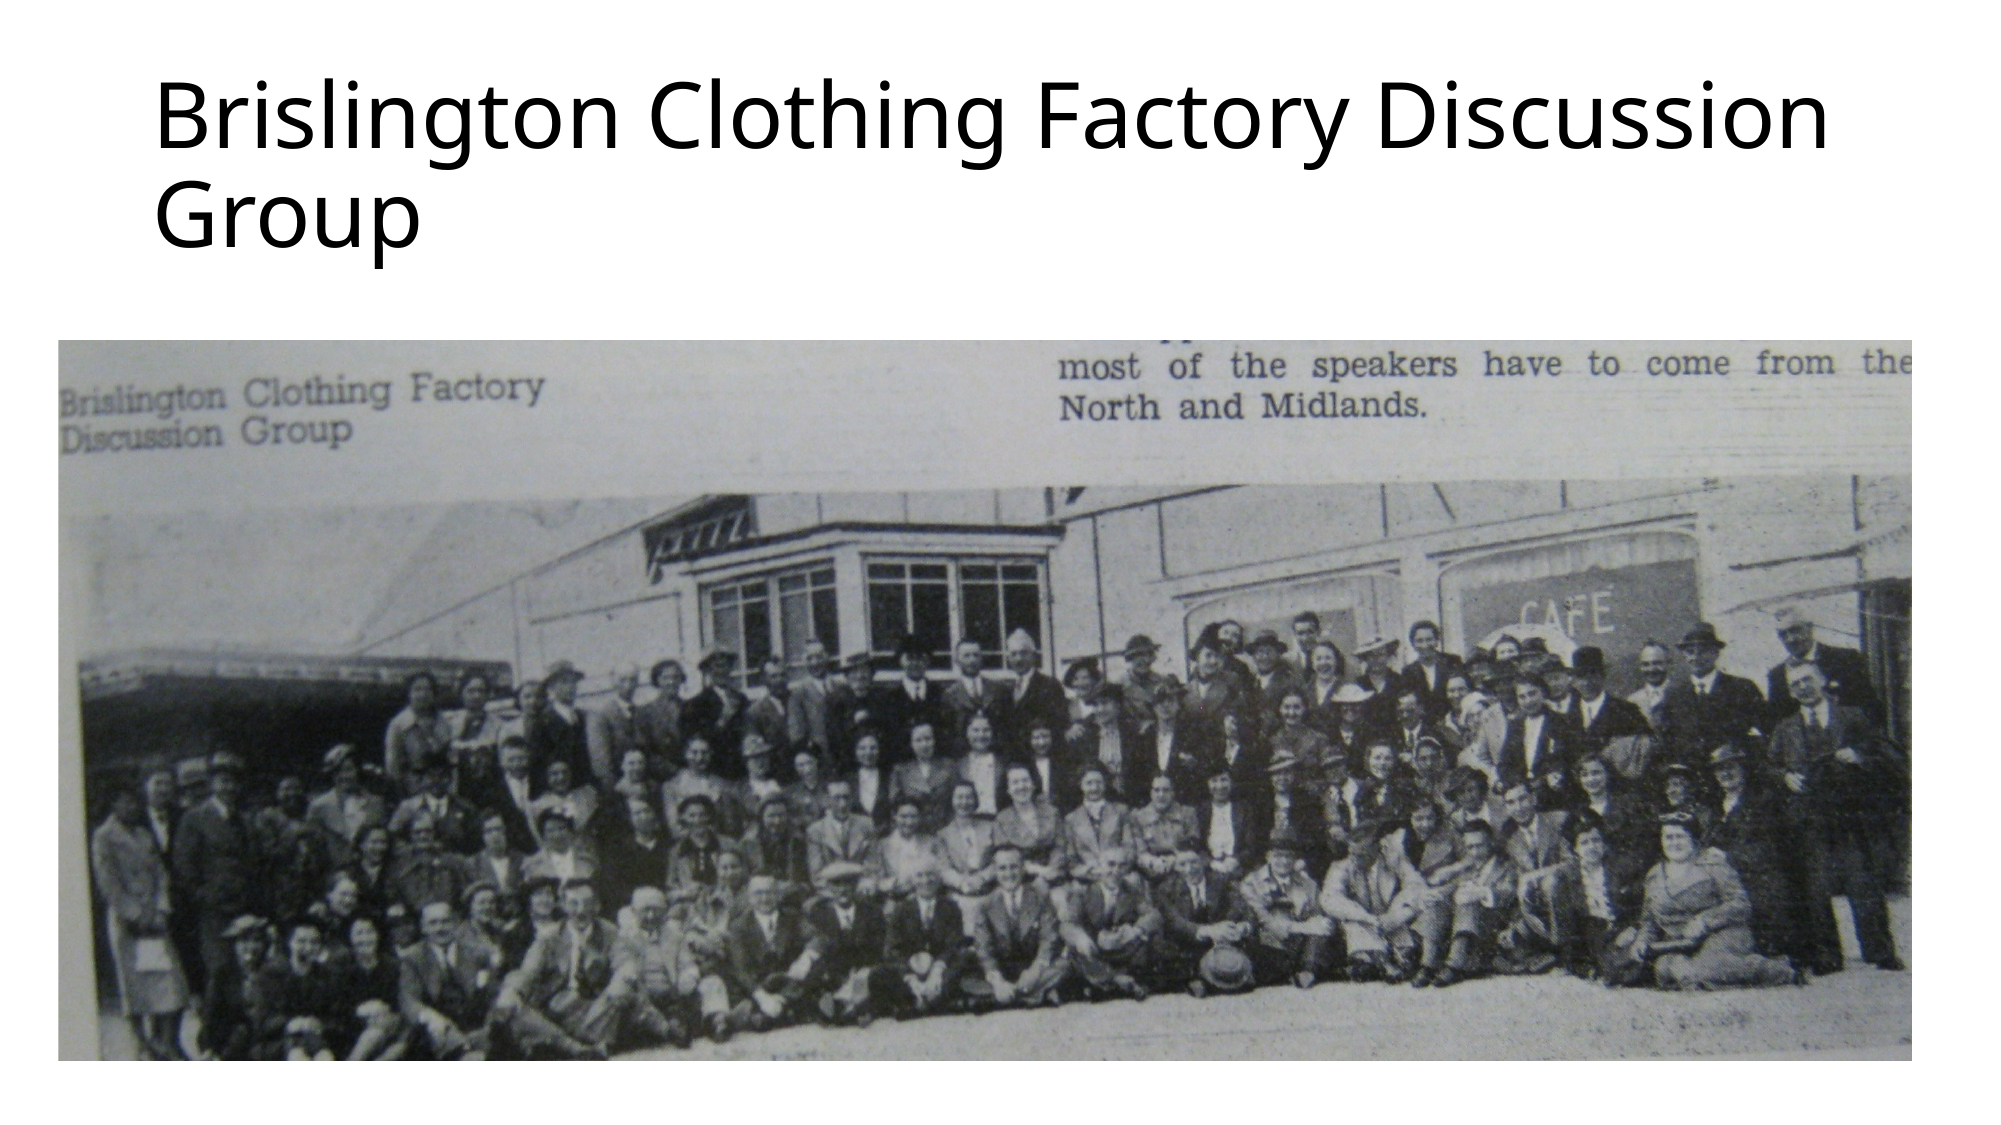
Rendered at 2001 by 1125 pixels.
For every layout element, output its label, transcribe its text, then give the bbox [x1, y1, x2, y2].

title Brislington Clothing Factory Discussion Group [137, 59, 1863, 278]
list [58, 340, 1912, 1061]
